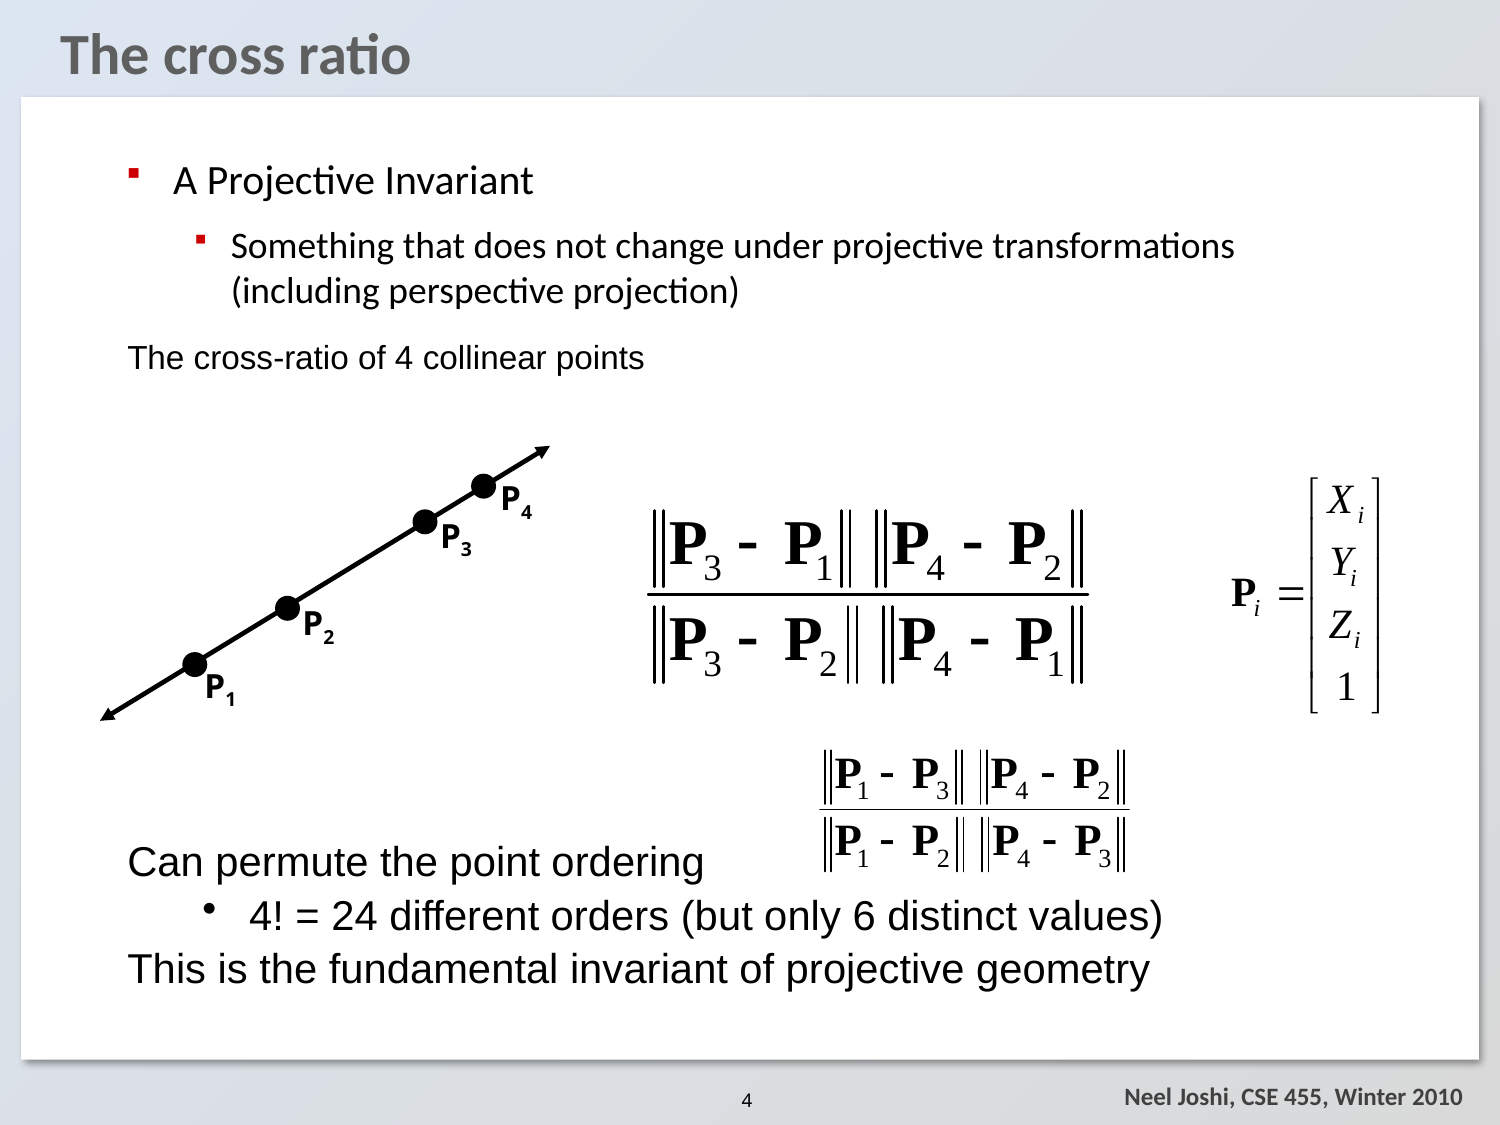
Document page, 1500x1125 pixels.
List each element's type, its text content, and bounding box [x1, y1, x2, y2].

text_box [1224, 470, 1395, 722]
text_box [412, 509, 425, 535]
text_box P2 [287, 595, 350, 652]
text_box P3 [425, 508, 487, 564]
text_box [637, 498, 1101, 696]
text_box [182, 652, 206, 676]
list A Projective Invariant Something that does not change under projective transformations (including perspective projection) [112, 145, 1388, 333]
text_box P1 [189, 658, 252, 714]
text_box The cross-ratio of 4 collinear points [112, 333, 1388, 446]
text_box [812, 741, 1138, 881]
text_box P4 [485, 470, 547, 527]
text_box [99, 669, 183, 721]
text_box [275, 595, 287, 621]
text_box [510, 446, 550, 470]
title The cross ratio [45, 23, 1451, 91]
text_box [471, 473, 485, 499]
text_box Can permute the point ordering 4! = 24 different orders (but only 6 distinct values) This is the fundamental invariant of projective geometry [112, 833, 1500, 1034]
